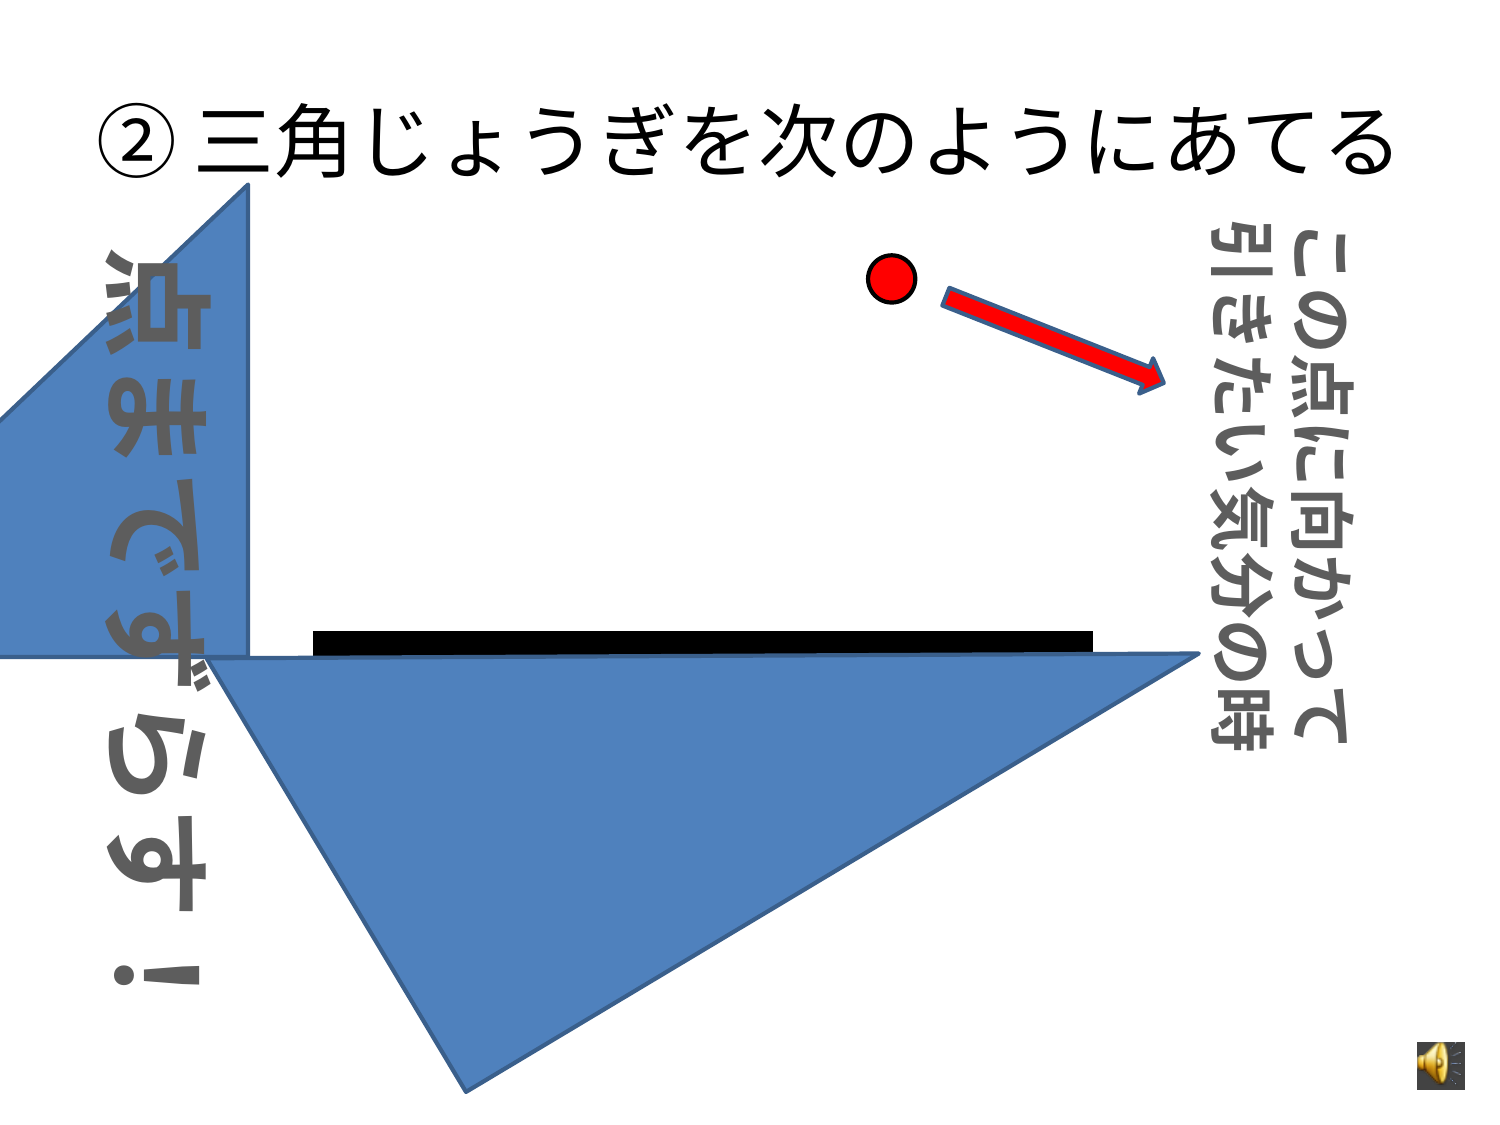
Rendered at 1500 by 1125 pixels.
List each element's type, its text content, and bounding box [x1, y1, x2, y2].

text_box [208, 182, 251, 660]
text_box [0, 345, 76, 660]
text_box [940, 285, 1166, 396]
title ②三角じょうぎを次のようにあてる [75, 45, 1425, 233]
text_box 点までずらす！ [76, 219, 244, 1059]
text_box [865, 253, 918, 305]
text_box [244, 651, 1187, 1094]
text_box この点に向かって引きたい気分の時 [1187, 208, 1379, 764]
picture [1415, 1040, 1467, 1092]
